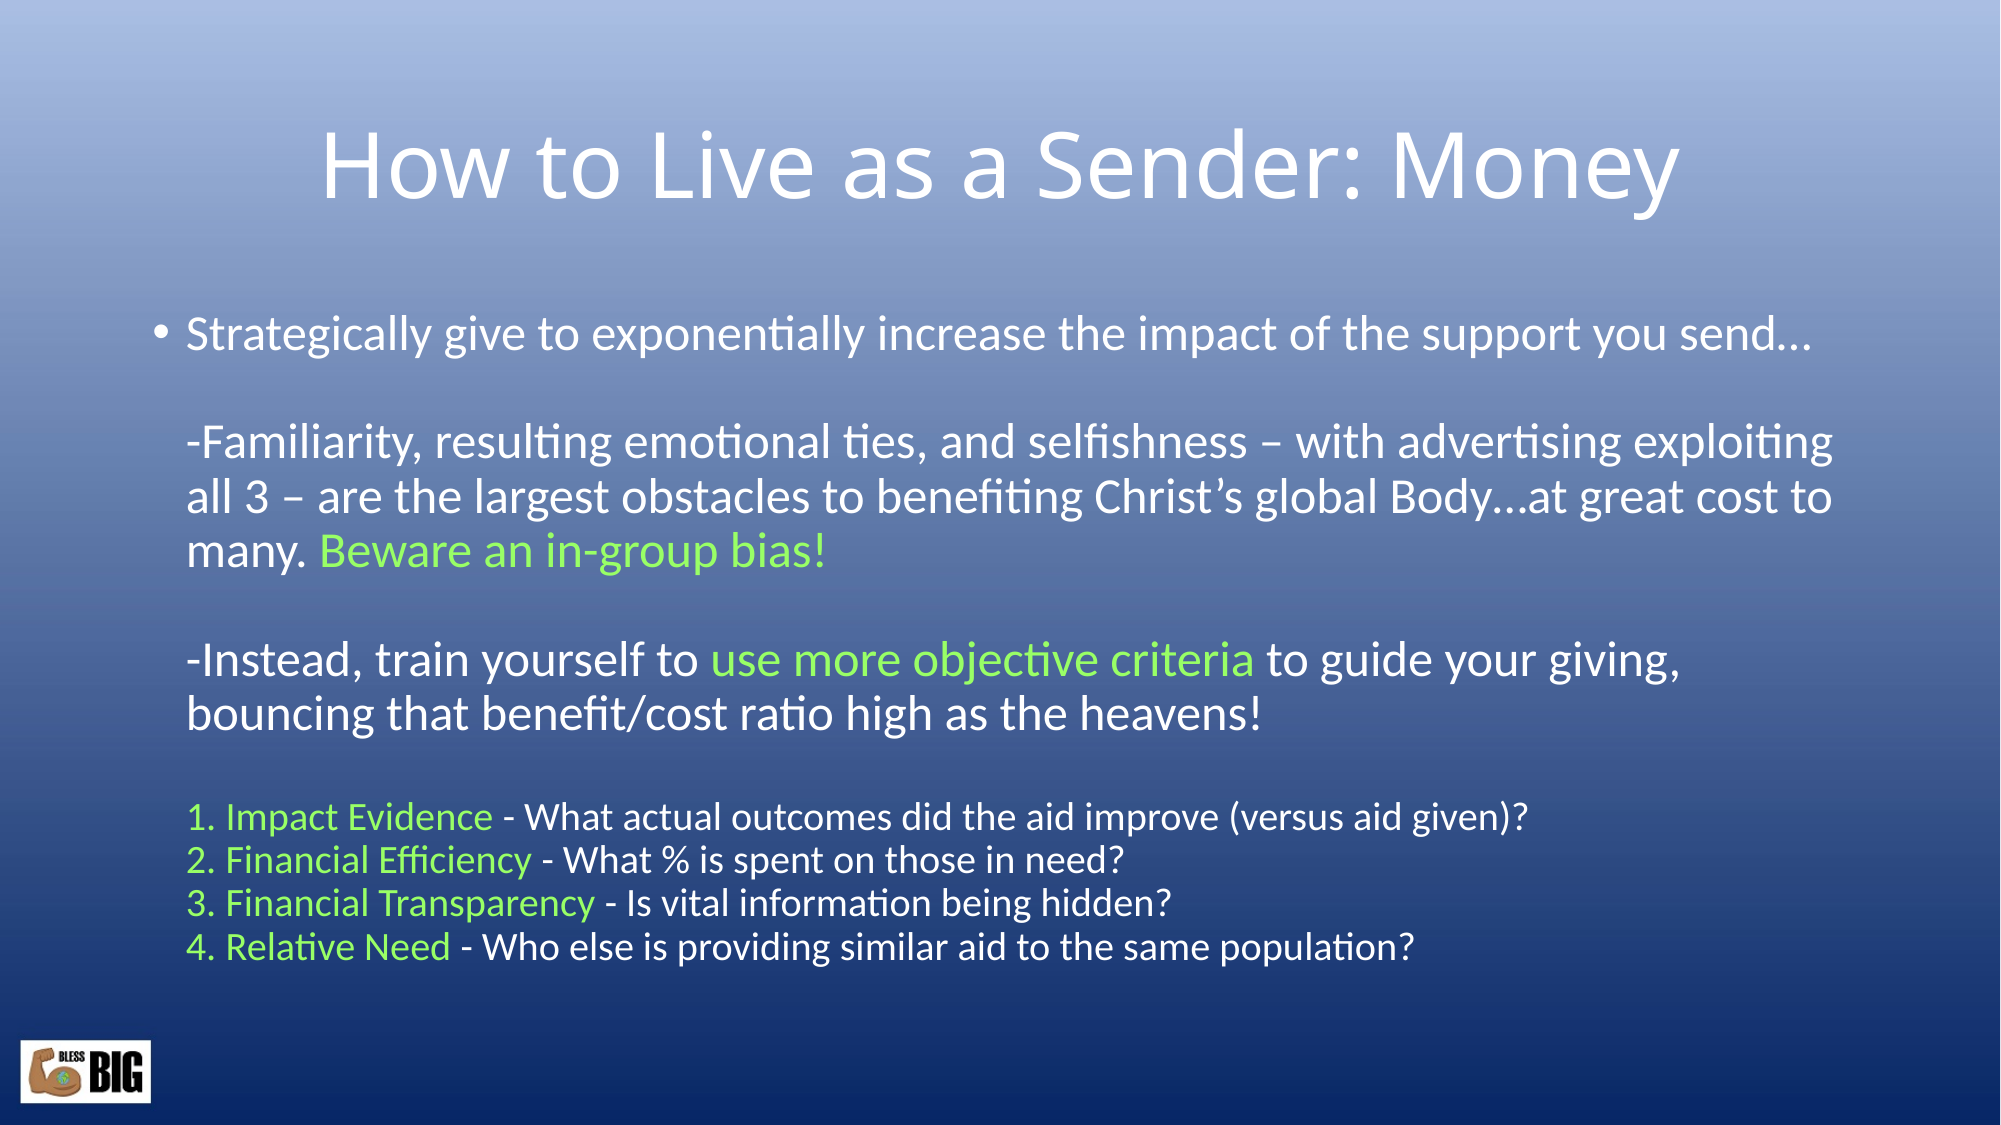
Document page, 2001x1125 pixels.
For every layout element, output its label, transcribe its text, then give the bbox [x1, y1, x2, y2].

title How to Live as a Sender: Money [137, 59, 1863, 278]
picture [0, 0, 2001, 1125]
list Strategically give to exponentially increase the impact of the support you send… -Familiarity, resulting emotional ties, and selfishness – with advertising exploiting all 3 – are the largest obstacles to benefiting Christ’s global Body…at great cost to many. Beware an in-group bias! -Instead, train yourself to use more objective criteria to guide your giving, bouncing that benefit/cost ratio high as the heavens! 1. Impact Evidence - What actual outcomes did the aid improve (versus aid given)? 2. Financial Efficiency - What % is spent on those in need? 3. Financial Transparency - Is vital information being hidden? 4. Relative Need - Who else is providing similar aid to the same population? [137, 299, 1863, 1014]
